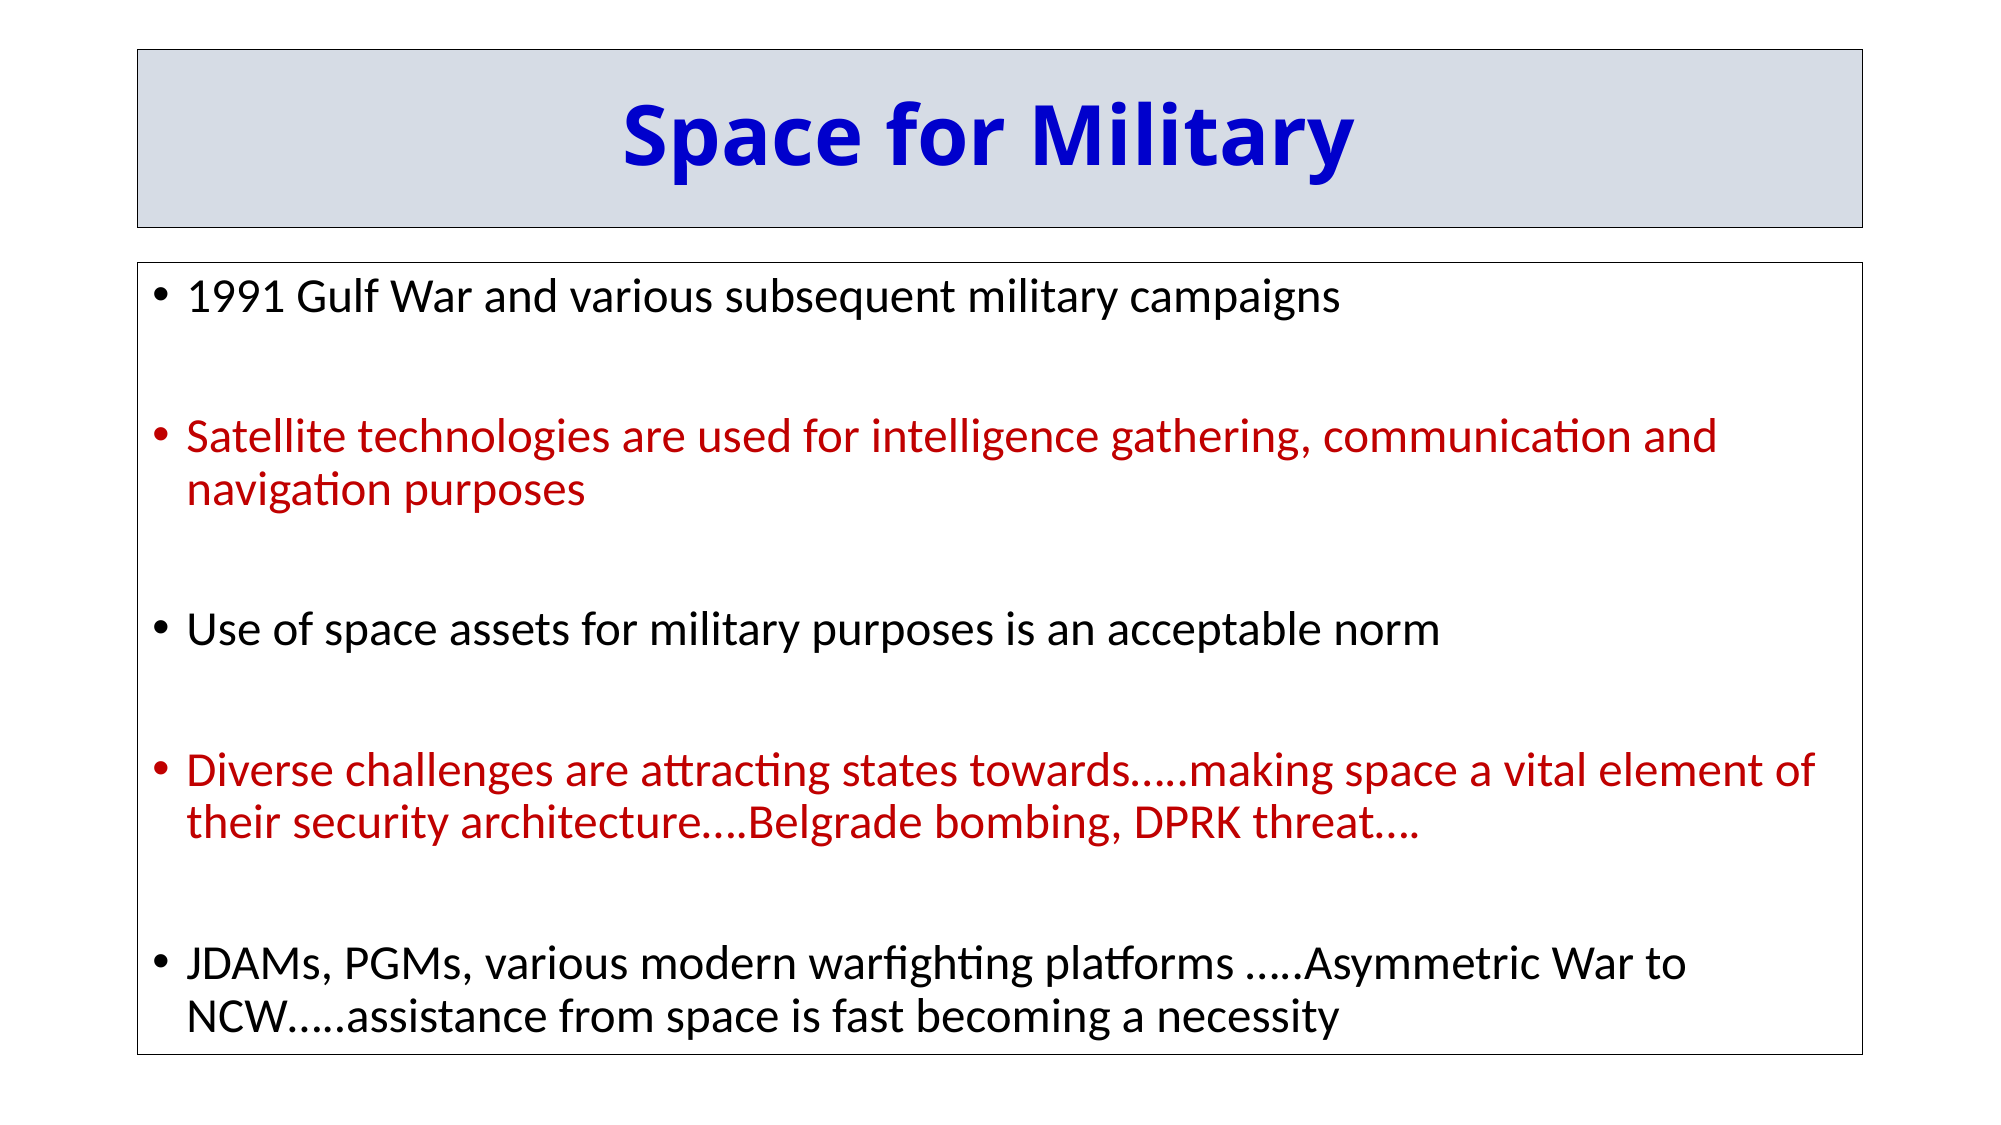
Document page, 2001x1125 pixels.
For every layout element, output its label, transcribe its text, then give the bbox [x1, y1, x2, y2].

list 1991 Gulf War and various subsequent military campaigns Satellite technologies are used for intelligence gathering, communication and navigation purposes Use of space assets for military purposes is an acceptable norm Diverse challenges are attracting states towards…..making space a vital element of their security architecture….Belgrade bombing, DPRK threat…. JDAMs, PGMs, various modern warfighting platforms …..Asymmetric War to NCW…..assistance from space is fast becoming a necessity [137, 262, 1863, 1055]
title Space for Military [137, 49, 1863, 228]
